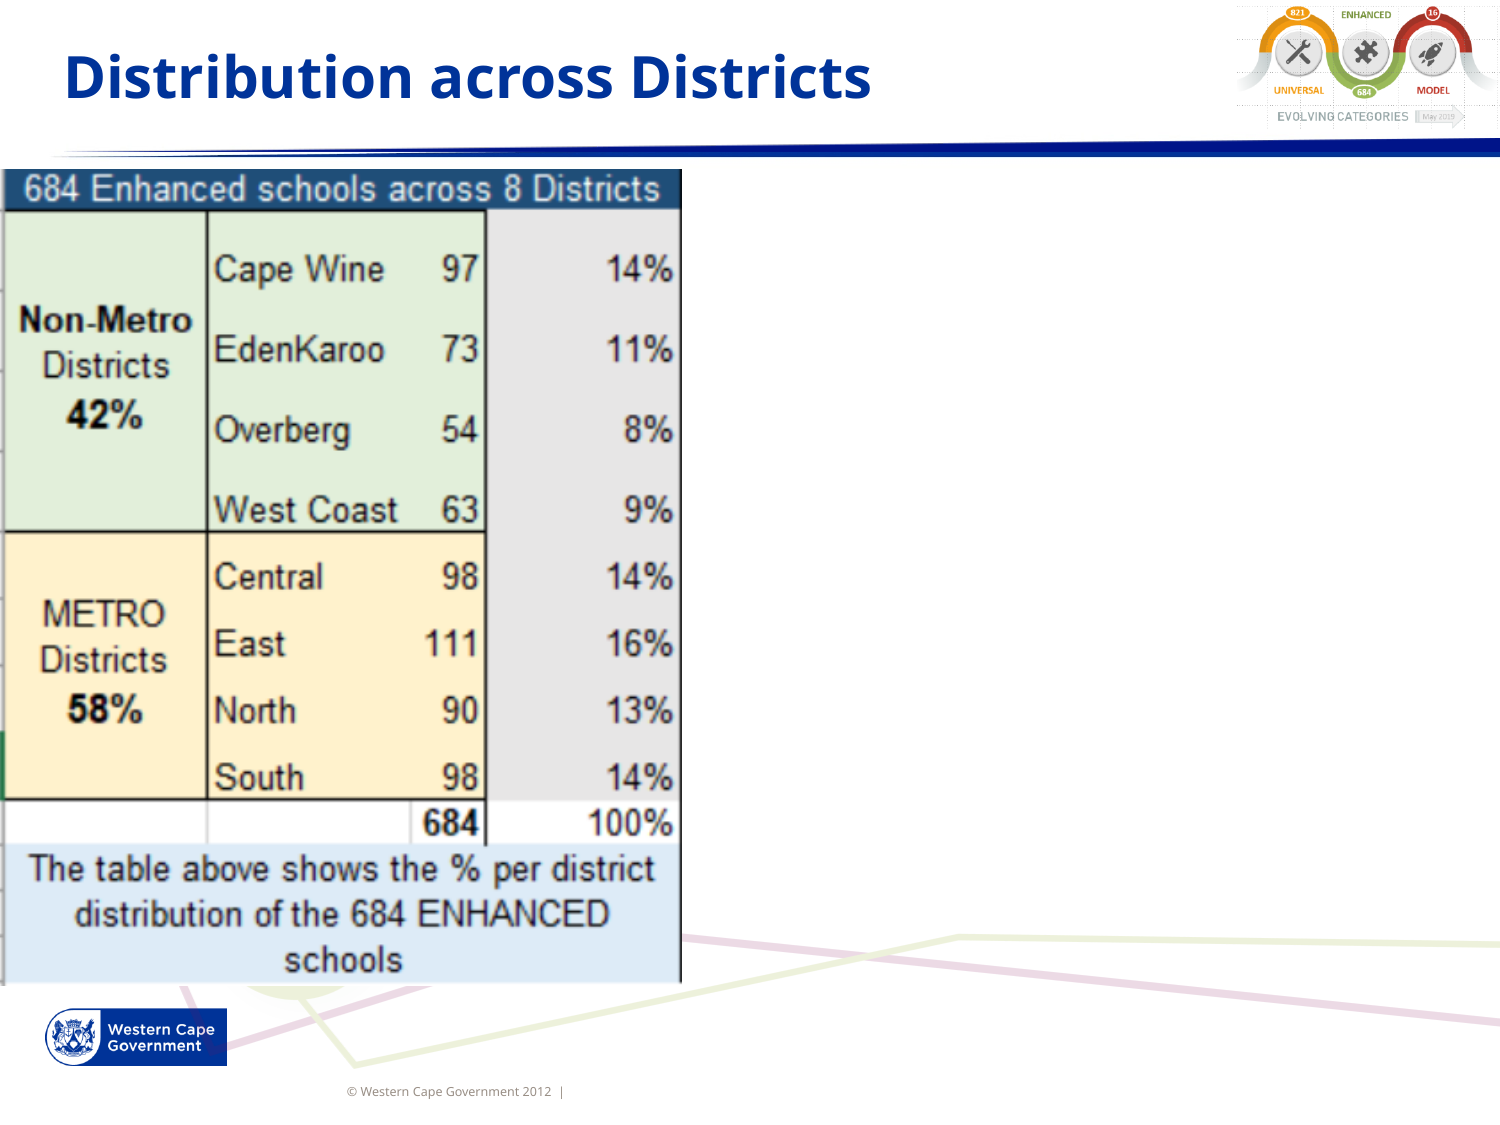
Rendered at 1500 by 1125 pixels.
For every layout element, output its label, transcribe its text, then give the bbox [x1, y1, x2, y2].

text_box Distribution across Districts [48, 29, 1232, 122]
picture [0, 4, 1500, 1069]
